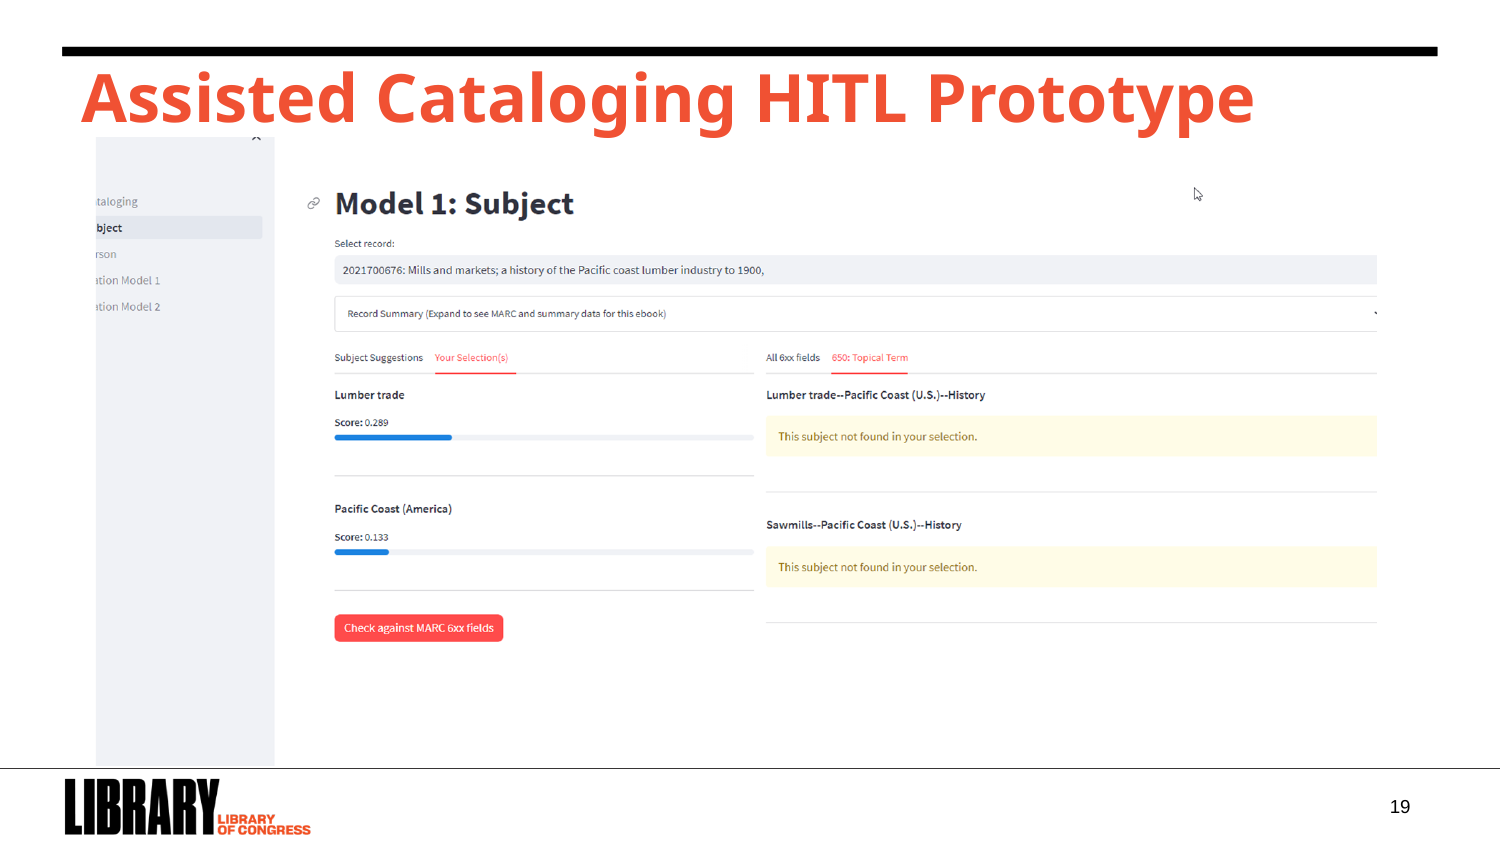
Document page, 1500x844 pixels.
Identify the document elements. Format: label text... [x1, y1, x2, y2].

picture [62, 776, 313, 837]
text_box Assisted Cataloging HITL Prototype [66, 48, 1423, 144]
picture [95, 137, 1378, 767]
